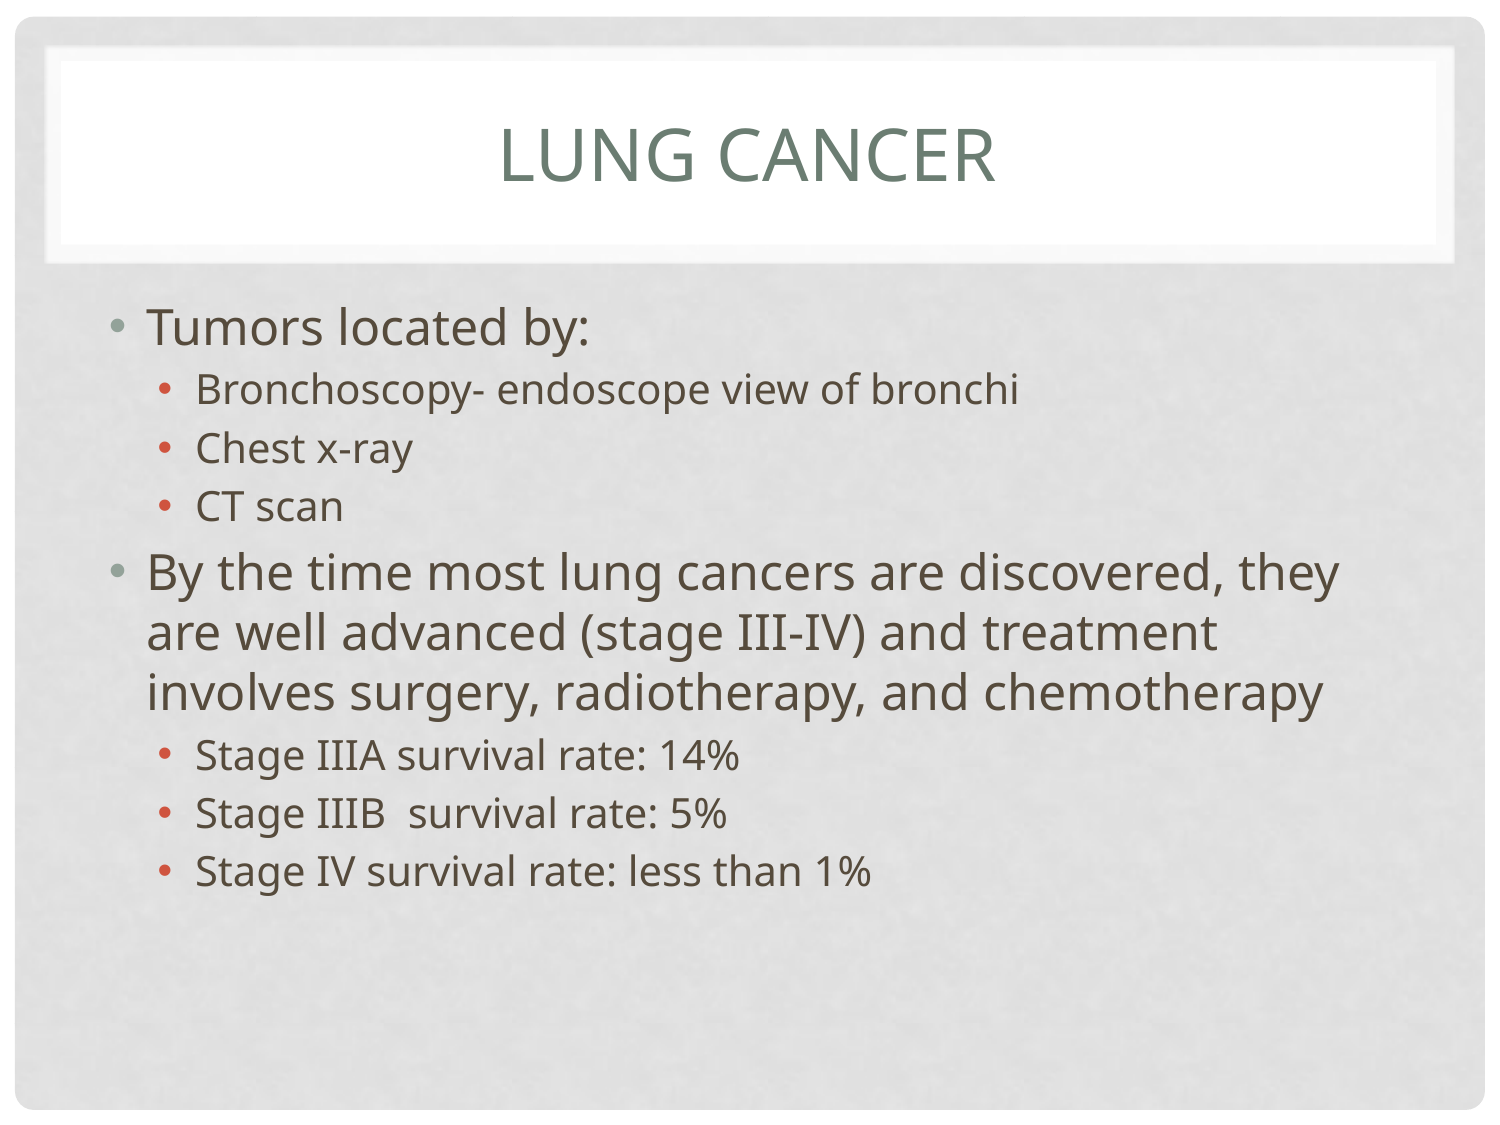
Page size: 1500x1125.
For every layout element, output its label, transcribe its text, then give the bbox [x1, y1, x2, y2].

list Tumors located by: Bronchoscopy- endoscope view of bronchi Chest x-ray CT scan By the time most lung cancers are discovered, they are well advanced (stage III-IV) and treatment involves surgery, radiotherapy, and chemotherapy Stage IIIA survival rate: 14% Stage IIIB survival rate: 5% Stage IV survival rate: less than 1% [75, 287, 1425, 1005]
title Lung cancer [69, 66, 1425, 238]
